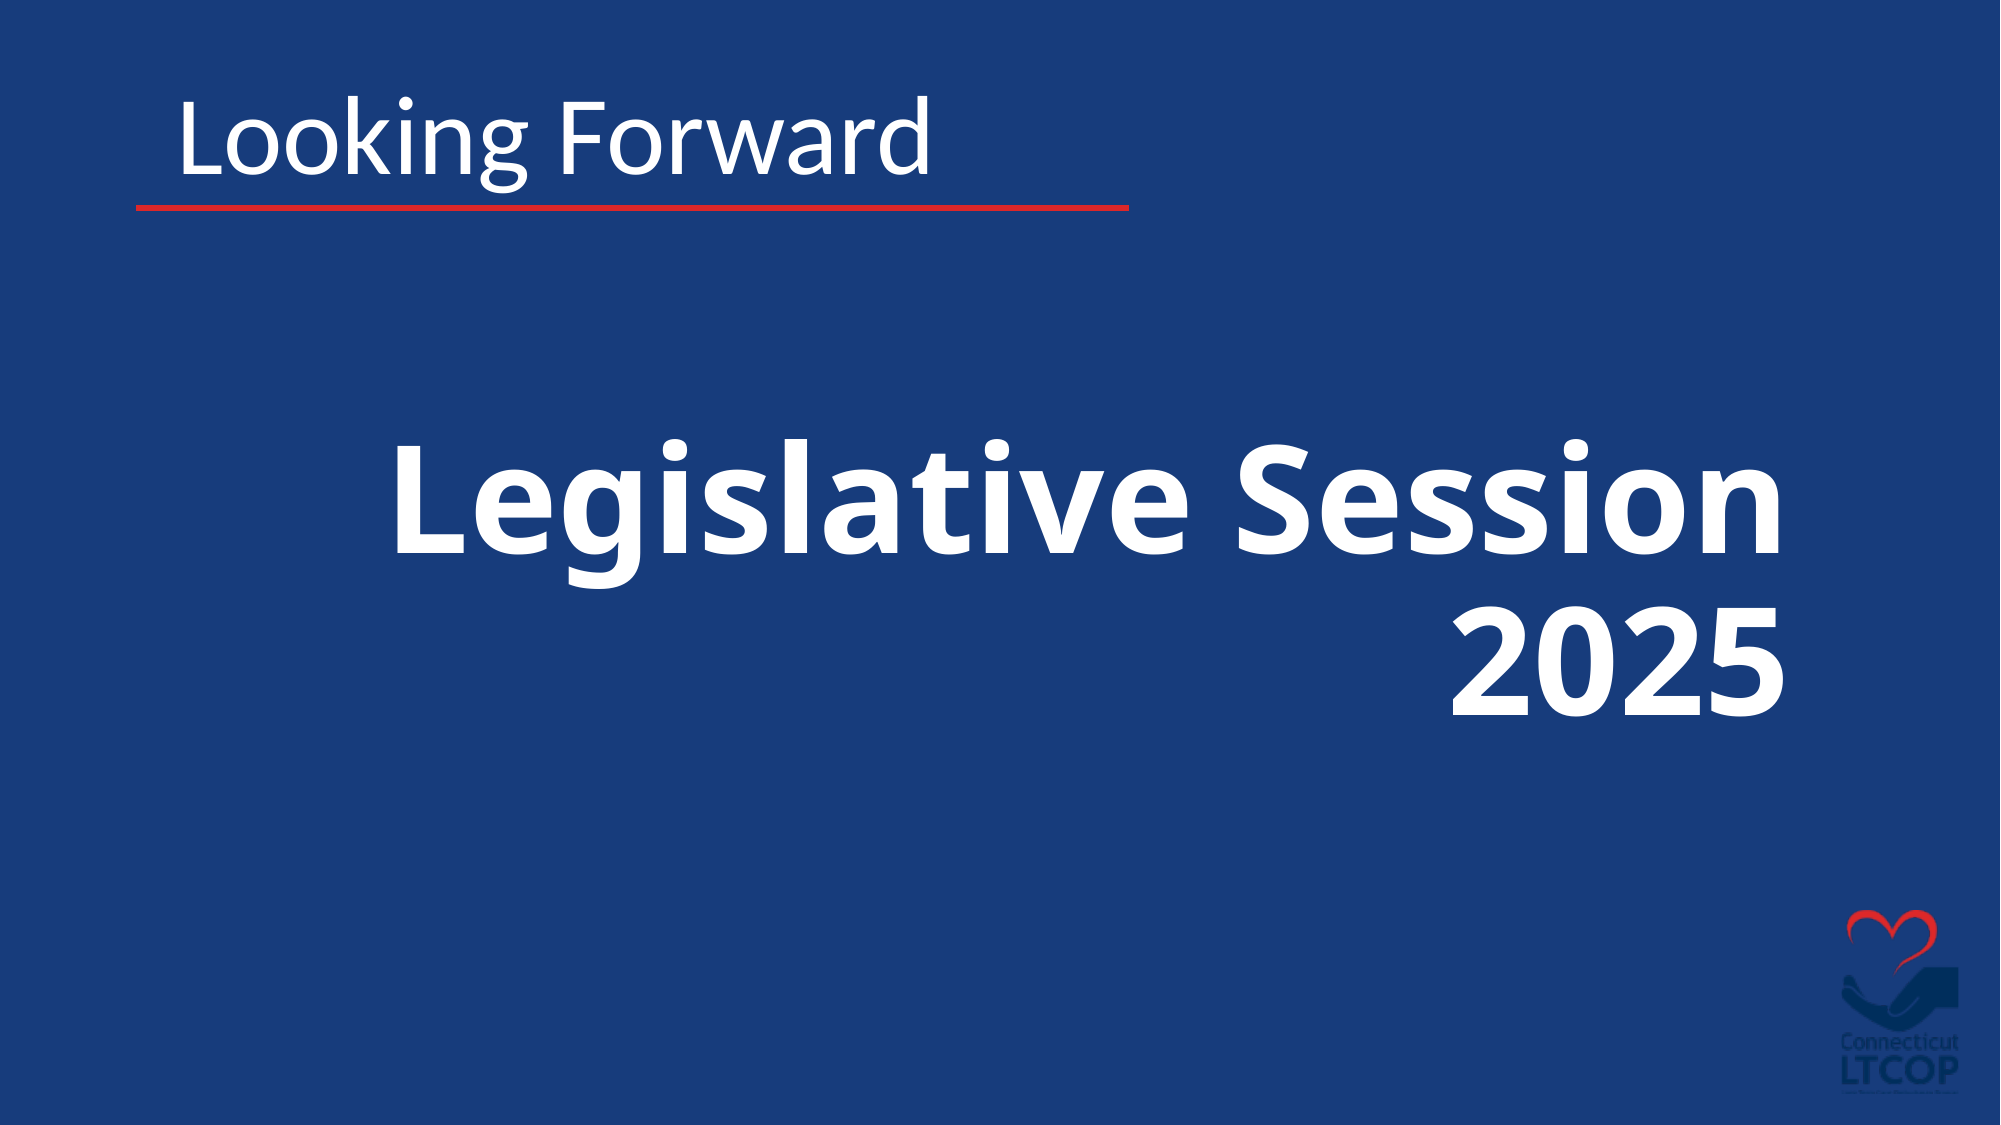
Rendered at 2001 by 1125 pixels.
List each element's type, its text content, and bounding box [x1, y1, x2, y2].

text_box Looking Forward [161, 55, 1162, 205]
title Legislative Session 2025 [148, 288, 1806, 756]
